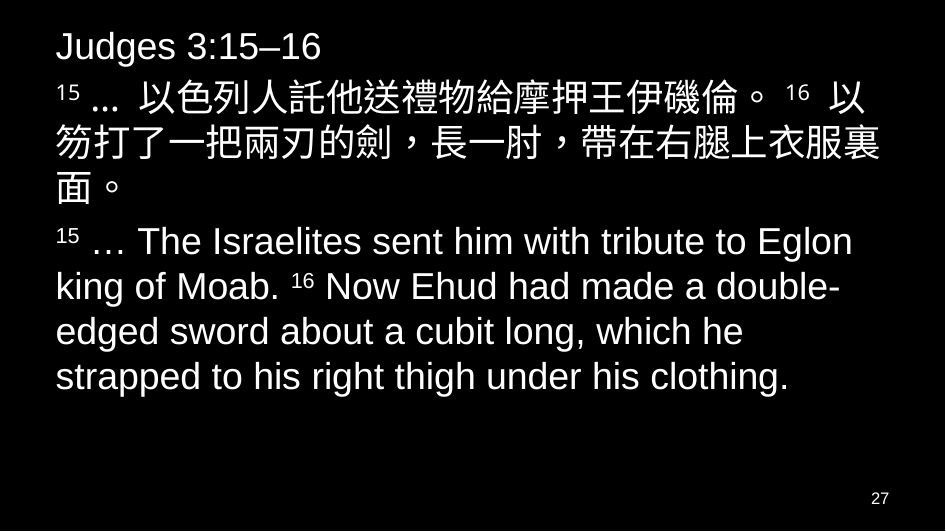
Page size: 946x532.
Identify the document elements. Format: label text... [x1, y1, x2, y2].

slide_number 27 [677, 483, 899, 522]
list Judges 3:15–16 15 … 以色列人託他送禮物給摩押王伊磯倫。16 以笏打了一把兩刃的劍，長一肘，帶在右腿上衣服裏面。 15 … The Israelites sent him with tribute to Eglon king of Moab. 16 Now Ehud had made a double-edged sword about a cubit long, which he strapped to his right thigh under his clothing. [46, 17, 899, 475]
